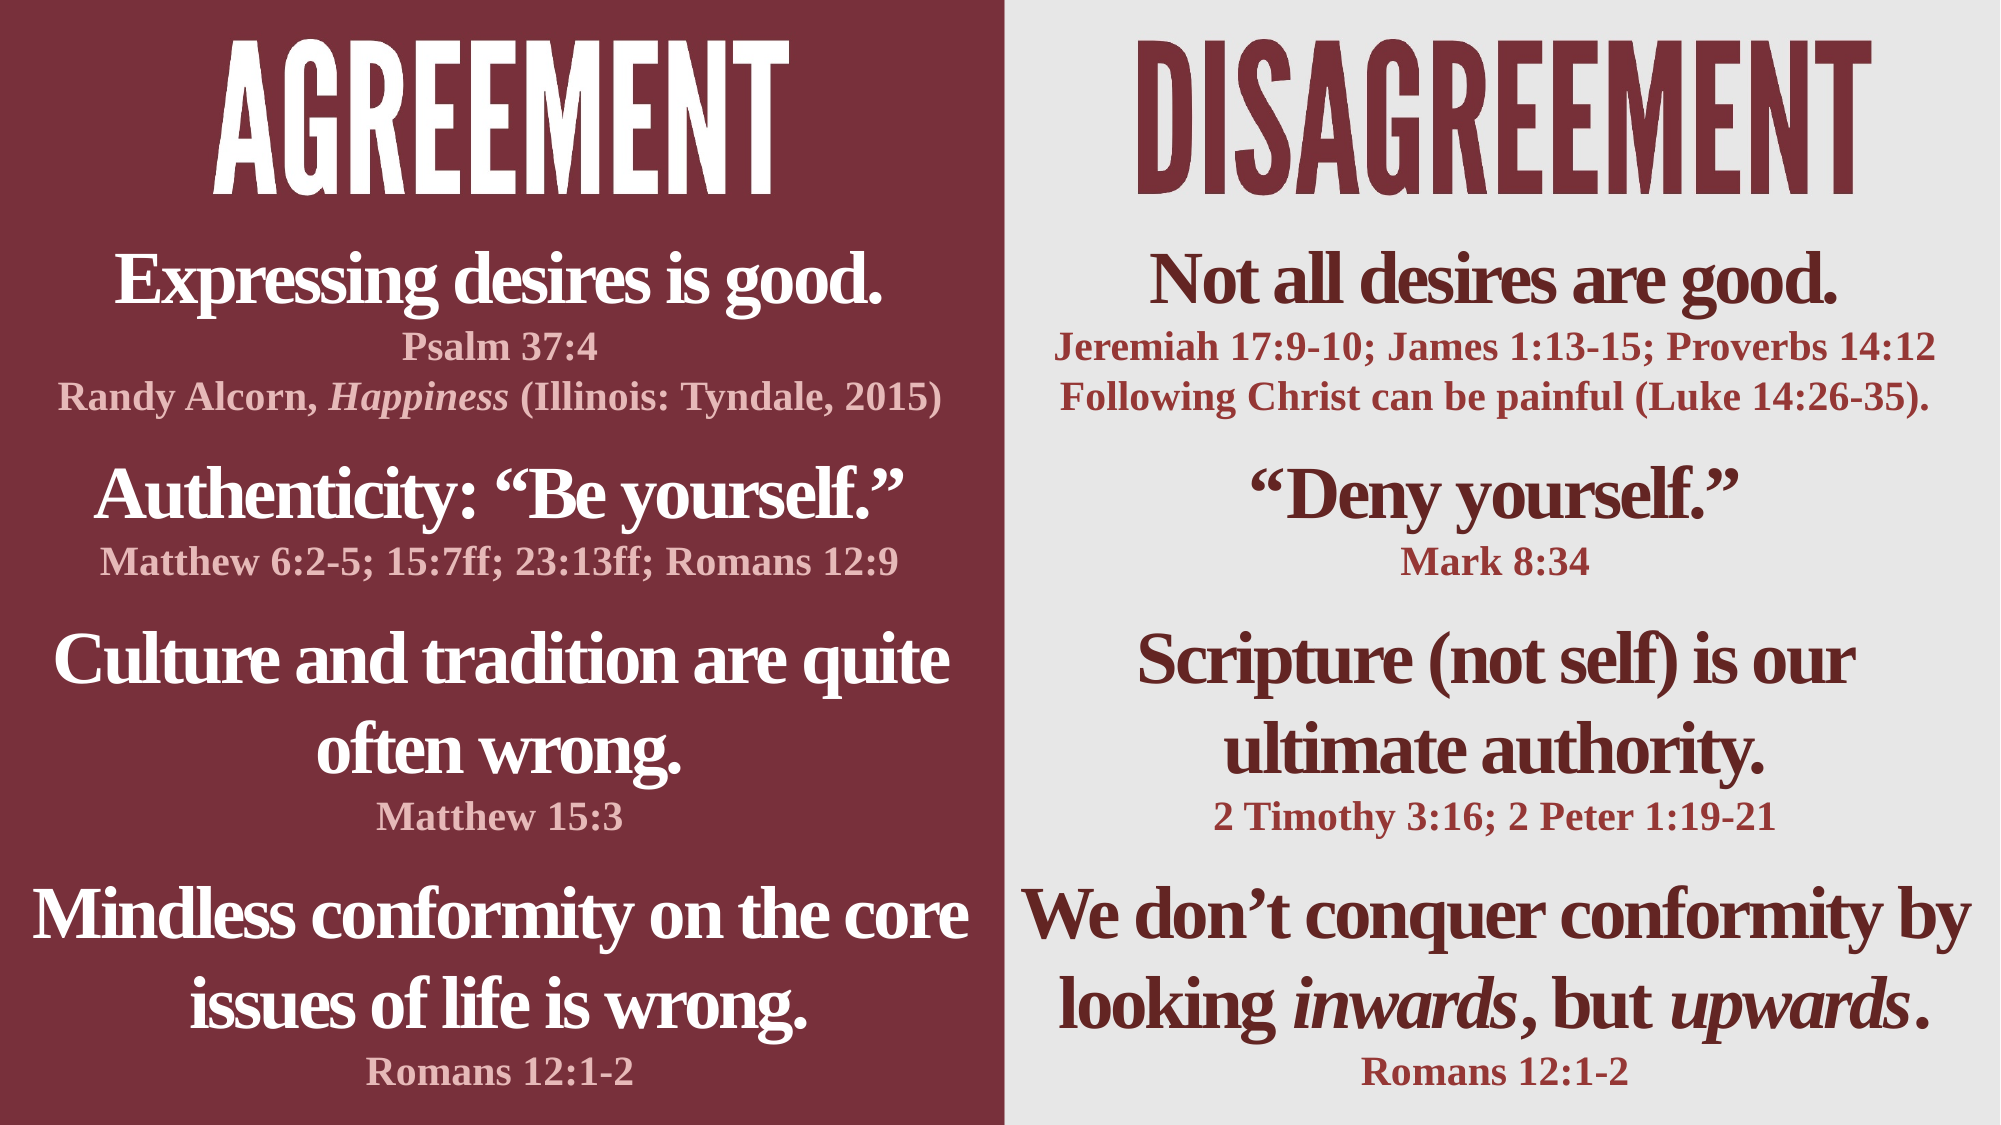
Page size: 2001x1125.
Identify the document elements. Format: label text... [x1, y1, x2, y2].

picture [0, 0, 2001, 1125]
text_box Expressing desires is good. Psalm 37:4 Randy Alcorn, Happiness (Illinois: Tyndale, 2015) Authenticity: “Be yourself.” Matthew 6:2-5; 15:7ff; 23:13ff; Romans 12:9 Culture and tradition are quite often wrong. Matthew 15:3 Mindless conformity on the core issues of life is wrong. Romans 12:1-2 [7, 221, 993, 1102]
text_box Not all desires are good. Jeremiah 17:9-10; James 1:13-15; Proverbs 14:12 Following Christ can be painful (Luke 14:26-35). “Deny yourself.” Mark 8:34 Scripture (not self) is our ultimate authority. 2 Timothy 3:16; 2 Peter 1:19-21 We don’t conquer conformity by looking inwards, but upwards. Romans 12:1-2 [998, 221, 1993, 1102]
